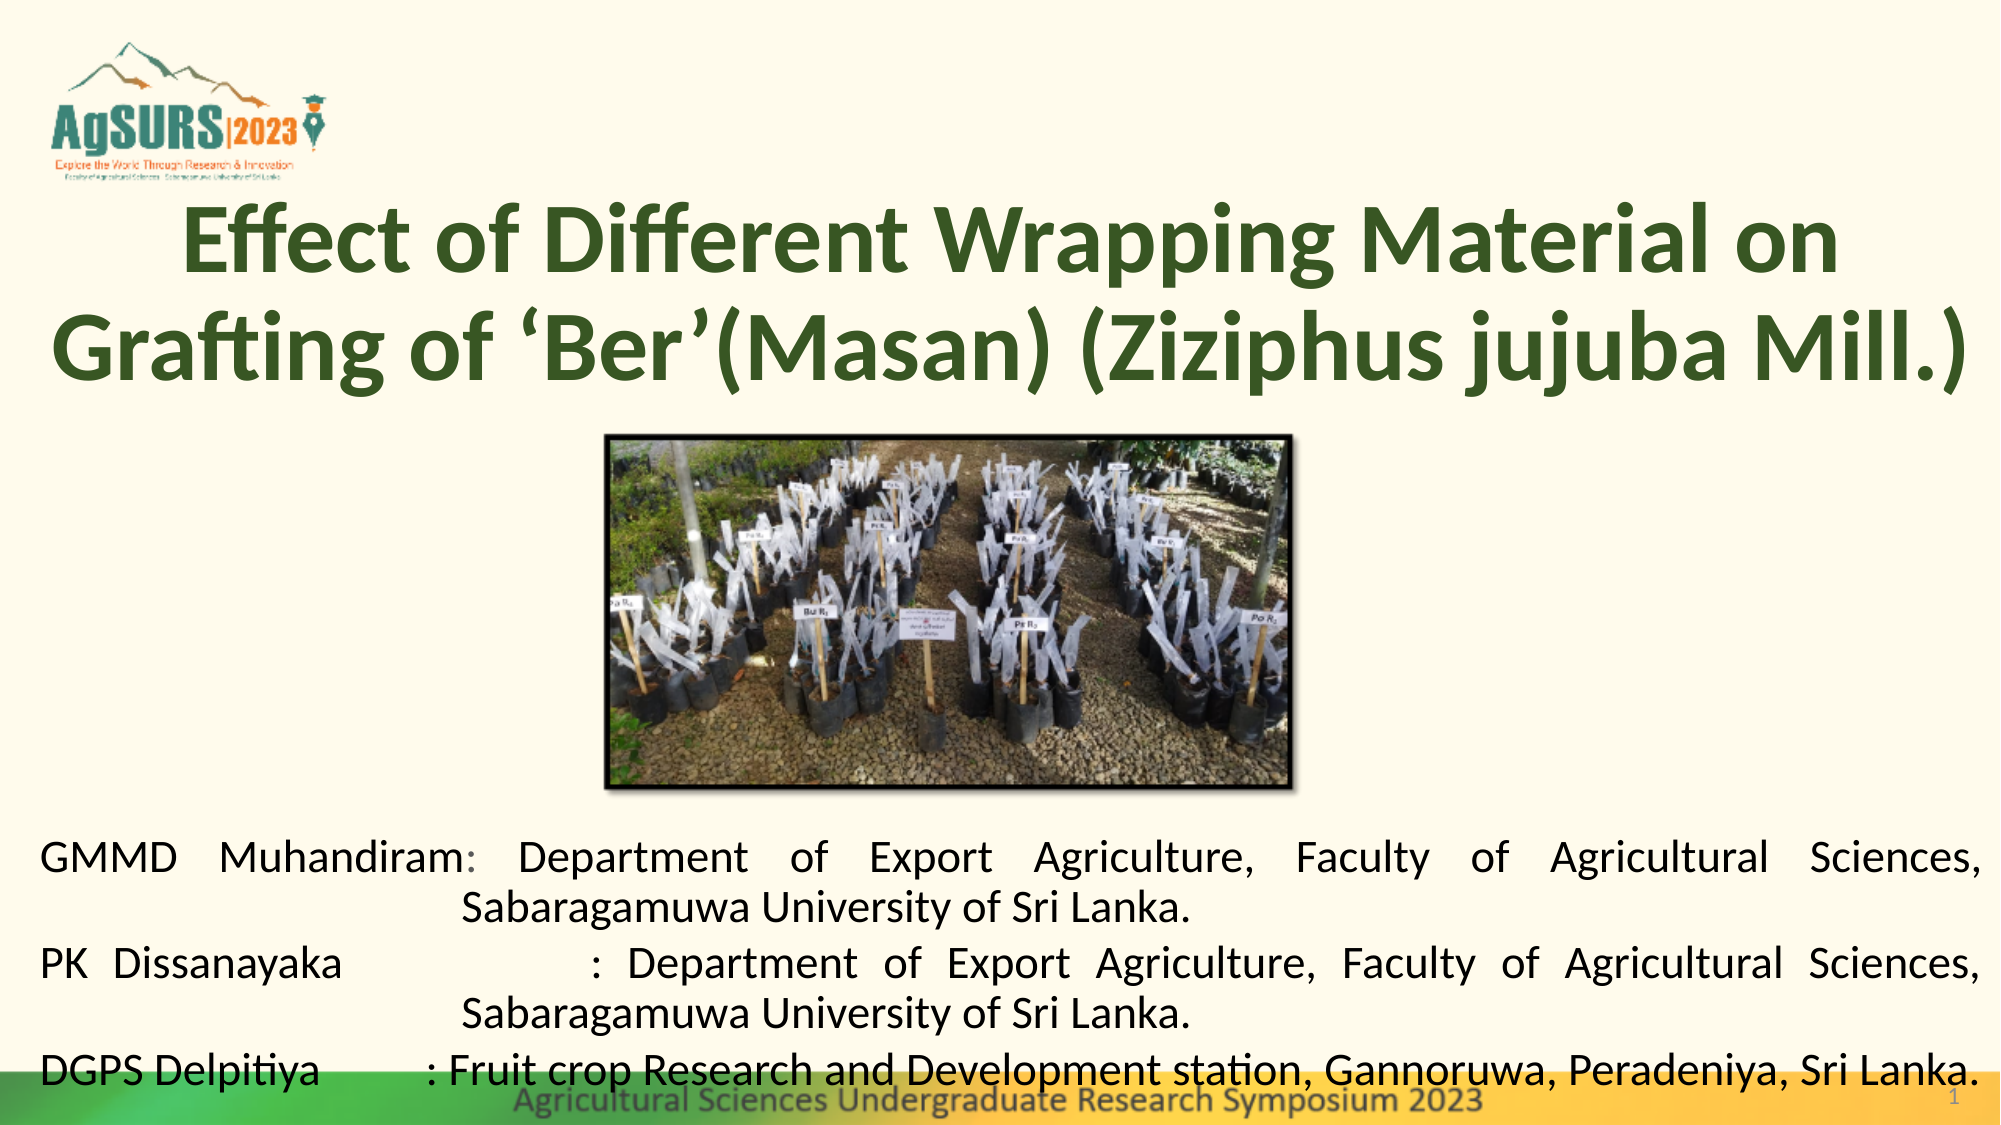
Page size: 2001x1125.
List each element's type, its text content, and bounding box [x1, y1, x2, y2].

picture [0, 0, 2000, 1125]
title Effect of Different Wrapping Material on Grafting of ‘Ber’(Masan) (Ziziphus jujuba Mill.) [24, 127, 2000, 410]
subtitle GMMD Muhandiram: Department of Export Agriculture, Faculty of Agricultural Sciences, Sabaragamuwa University of Sri Lanka. PK Dissanayaka : Department of Export Agriculture, Faculty of Agricultural Sciences, Sabaragamuwa University of Sri Lanka. DGPS Delpitiya : Fruit crop Research and Development station, Gannoruwa, Peradeniya, Sri Lanka. [24, 823, 2000, 1125]
slide_number 1 [1524, 1065, 1975, 1125]
